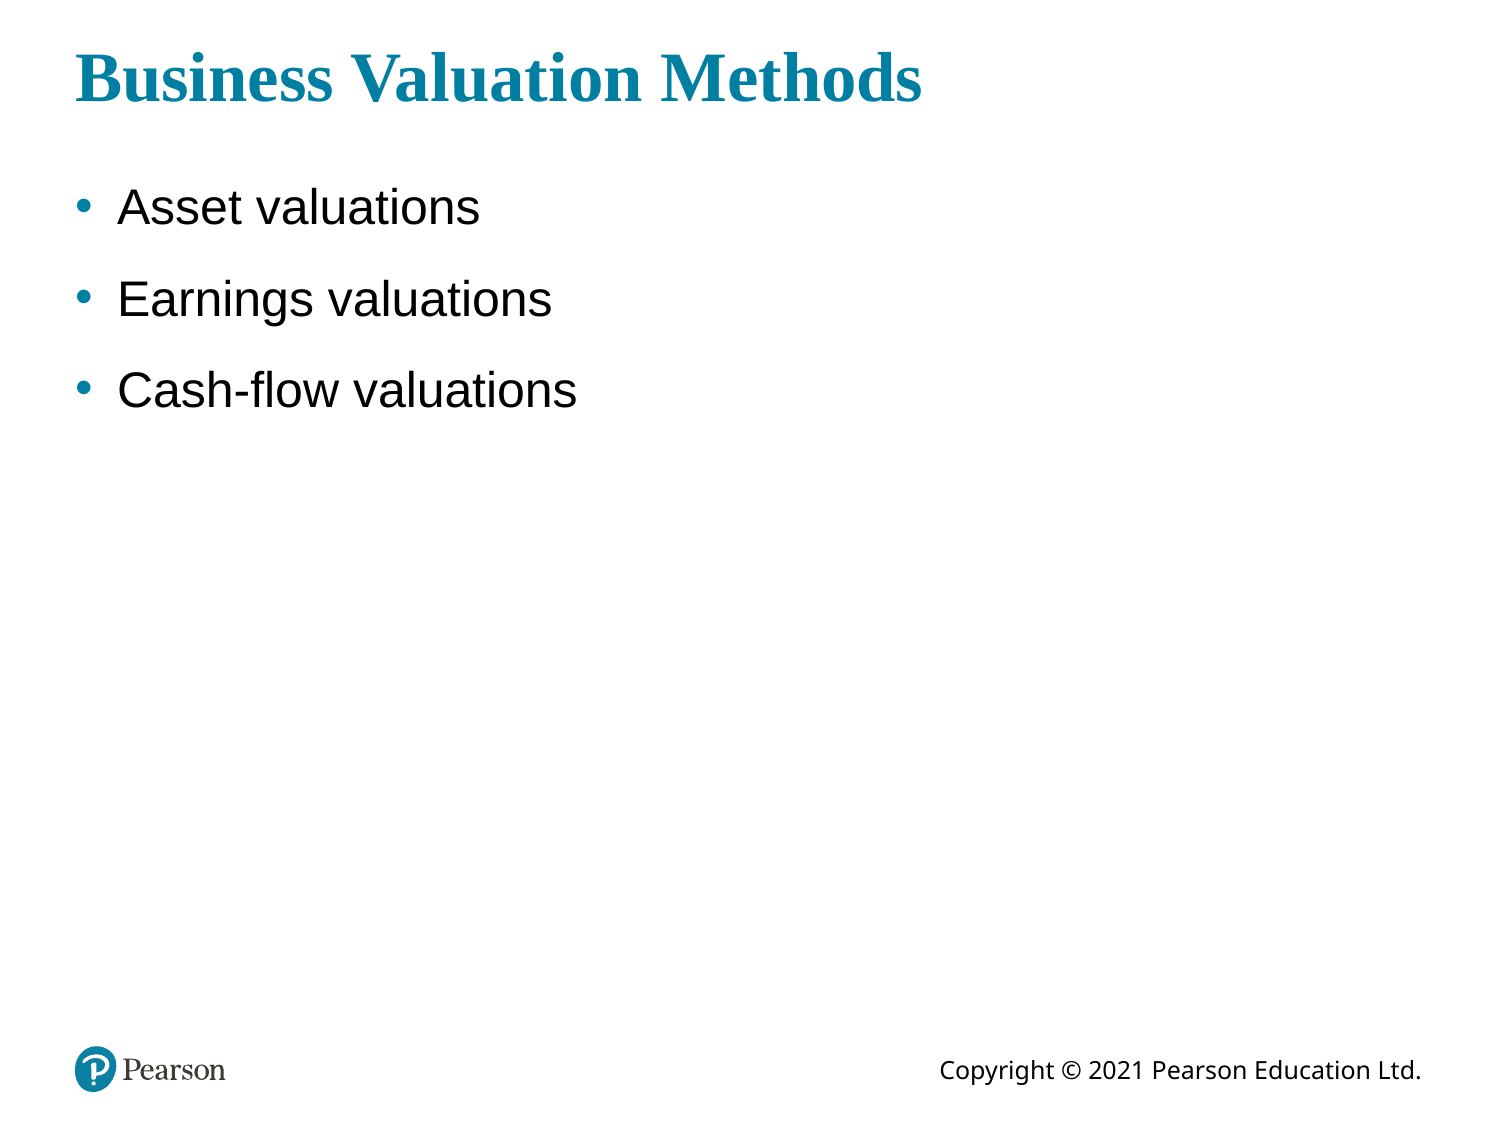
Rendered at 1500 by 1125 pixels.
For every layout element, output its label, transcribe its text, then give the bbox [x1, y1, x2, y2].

title Business Valuation Methods [75, 20, 1425, 116]
list Asset valuations Earnings valuations Cash-flow valuations [75, 174, 1425, 438]
